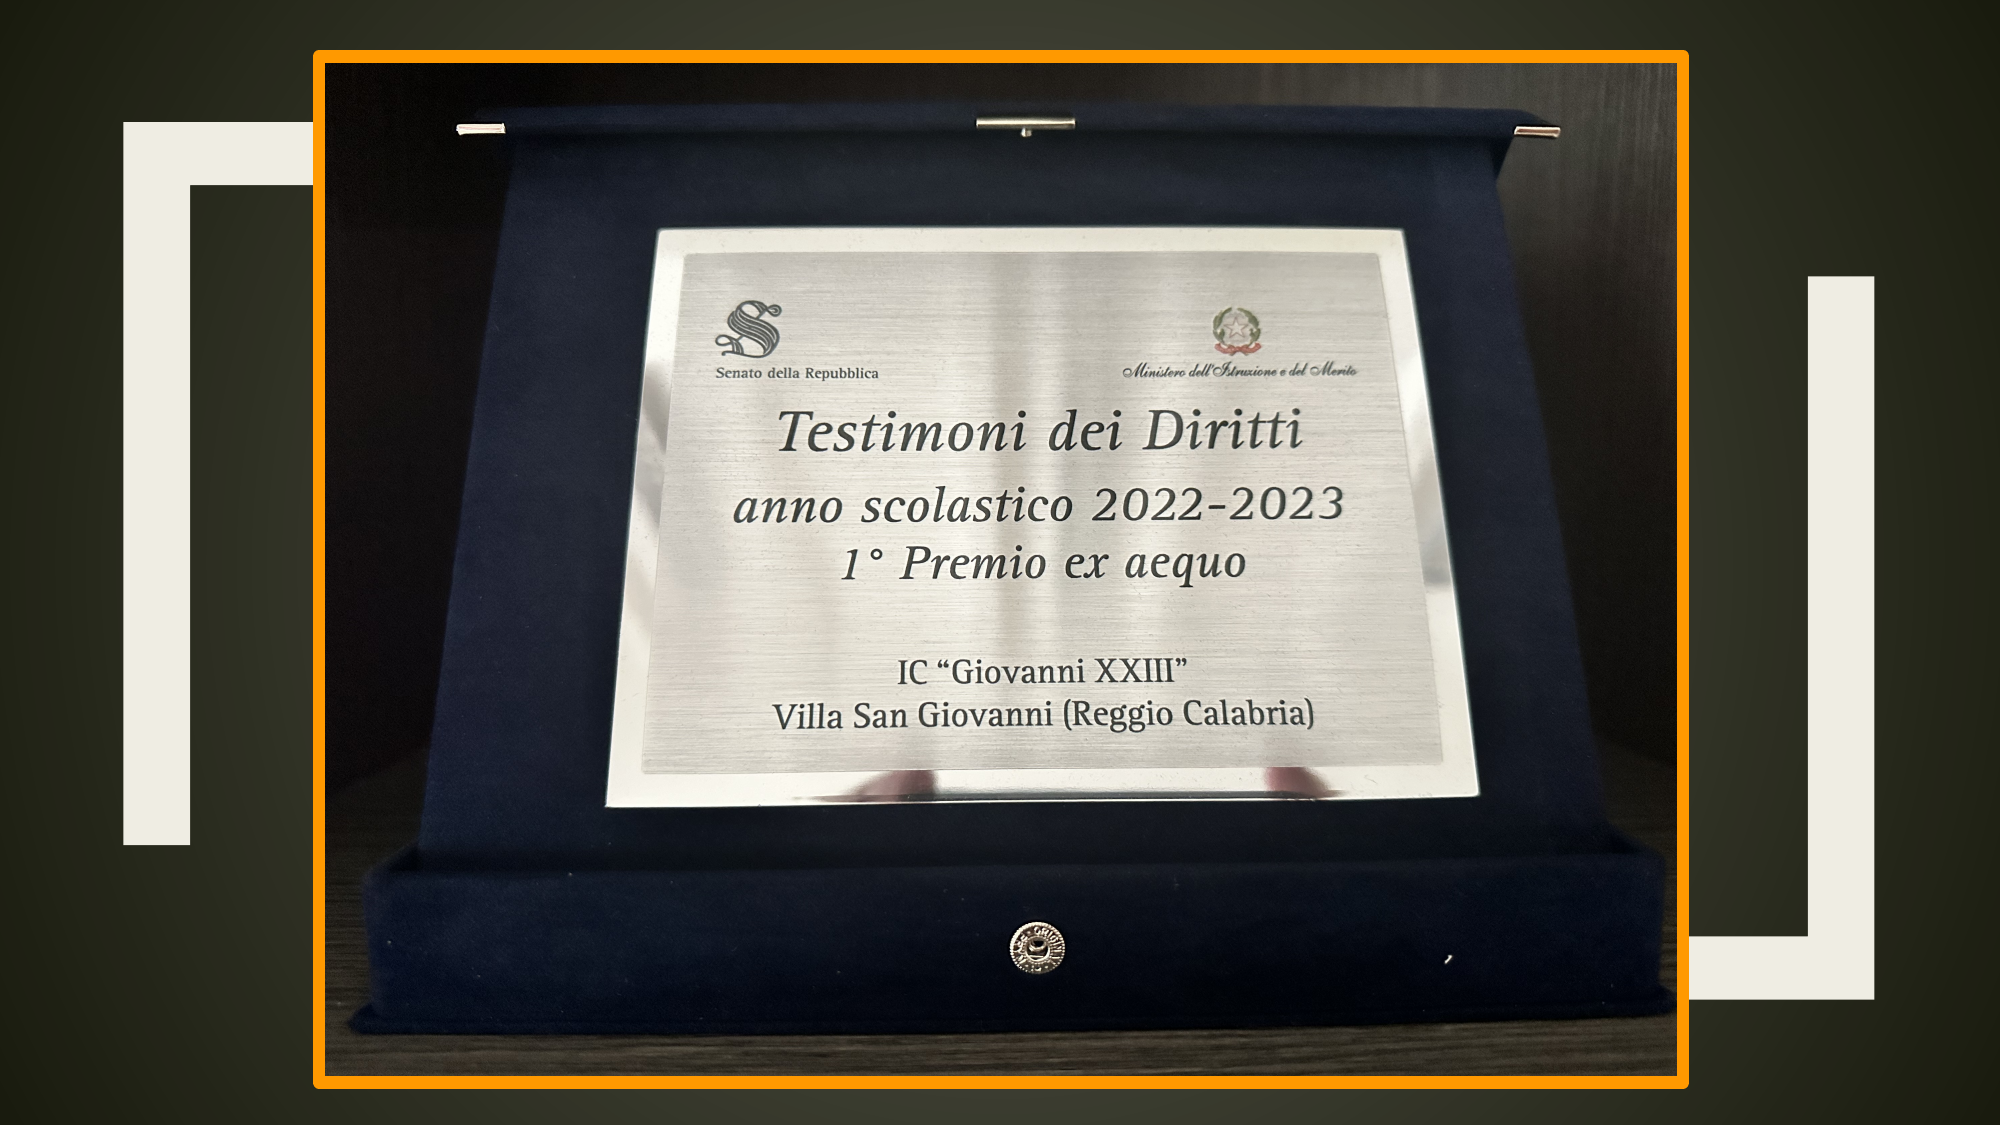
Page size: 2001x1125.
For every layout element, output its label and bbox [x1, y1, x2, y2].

text_box [1689, 276, 1875, 1000]
picture [325, 62, 1677, 1077]
text_box [123, 122, 313, 846]
text_box [0, 0, 2000, 1125]
